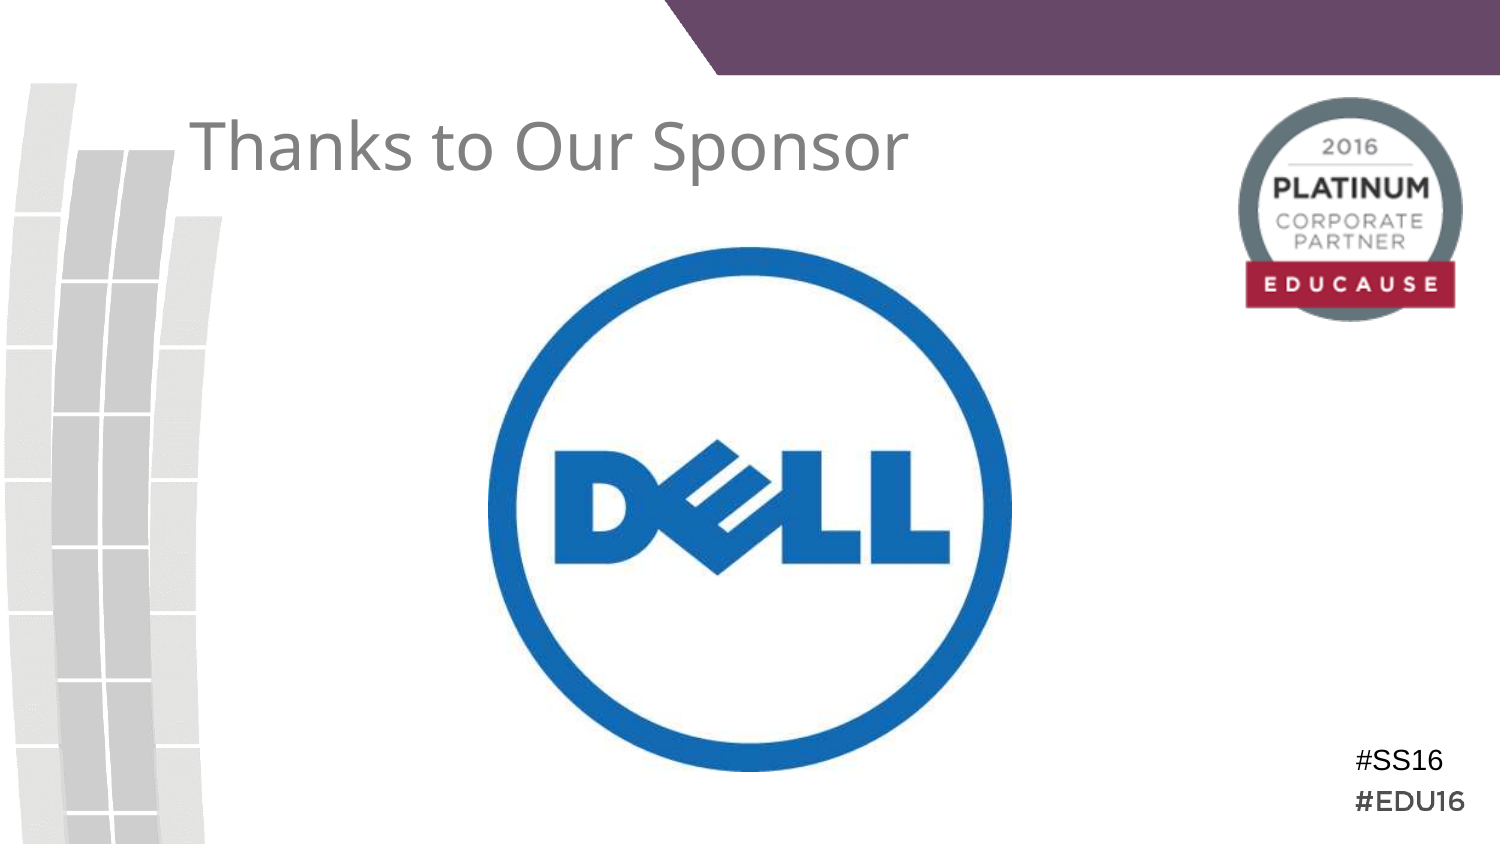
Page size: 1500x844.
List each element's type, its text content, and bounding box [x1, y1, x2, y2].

list Thanks to Our Sponsor [174, 96, 1236, 210]
picture [0, 0, 1500, 844]
text_box #SS16 [1324, 734, 1475, 784]
